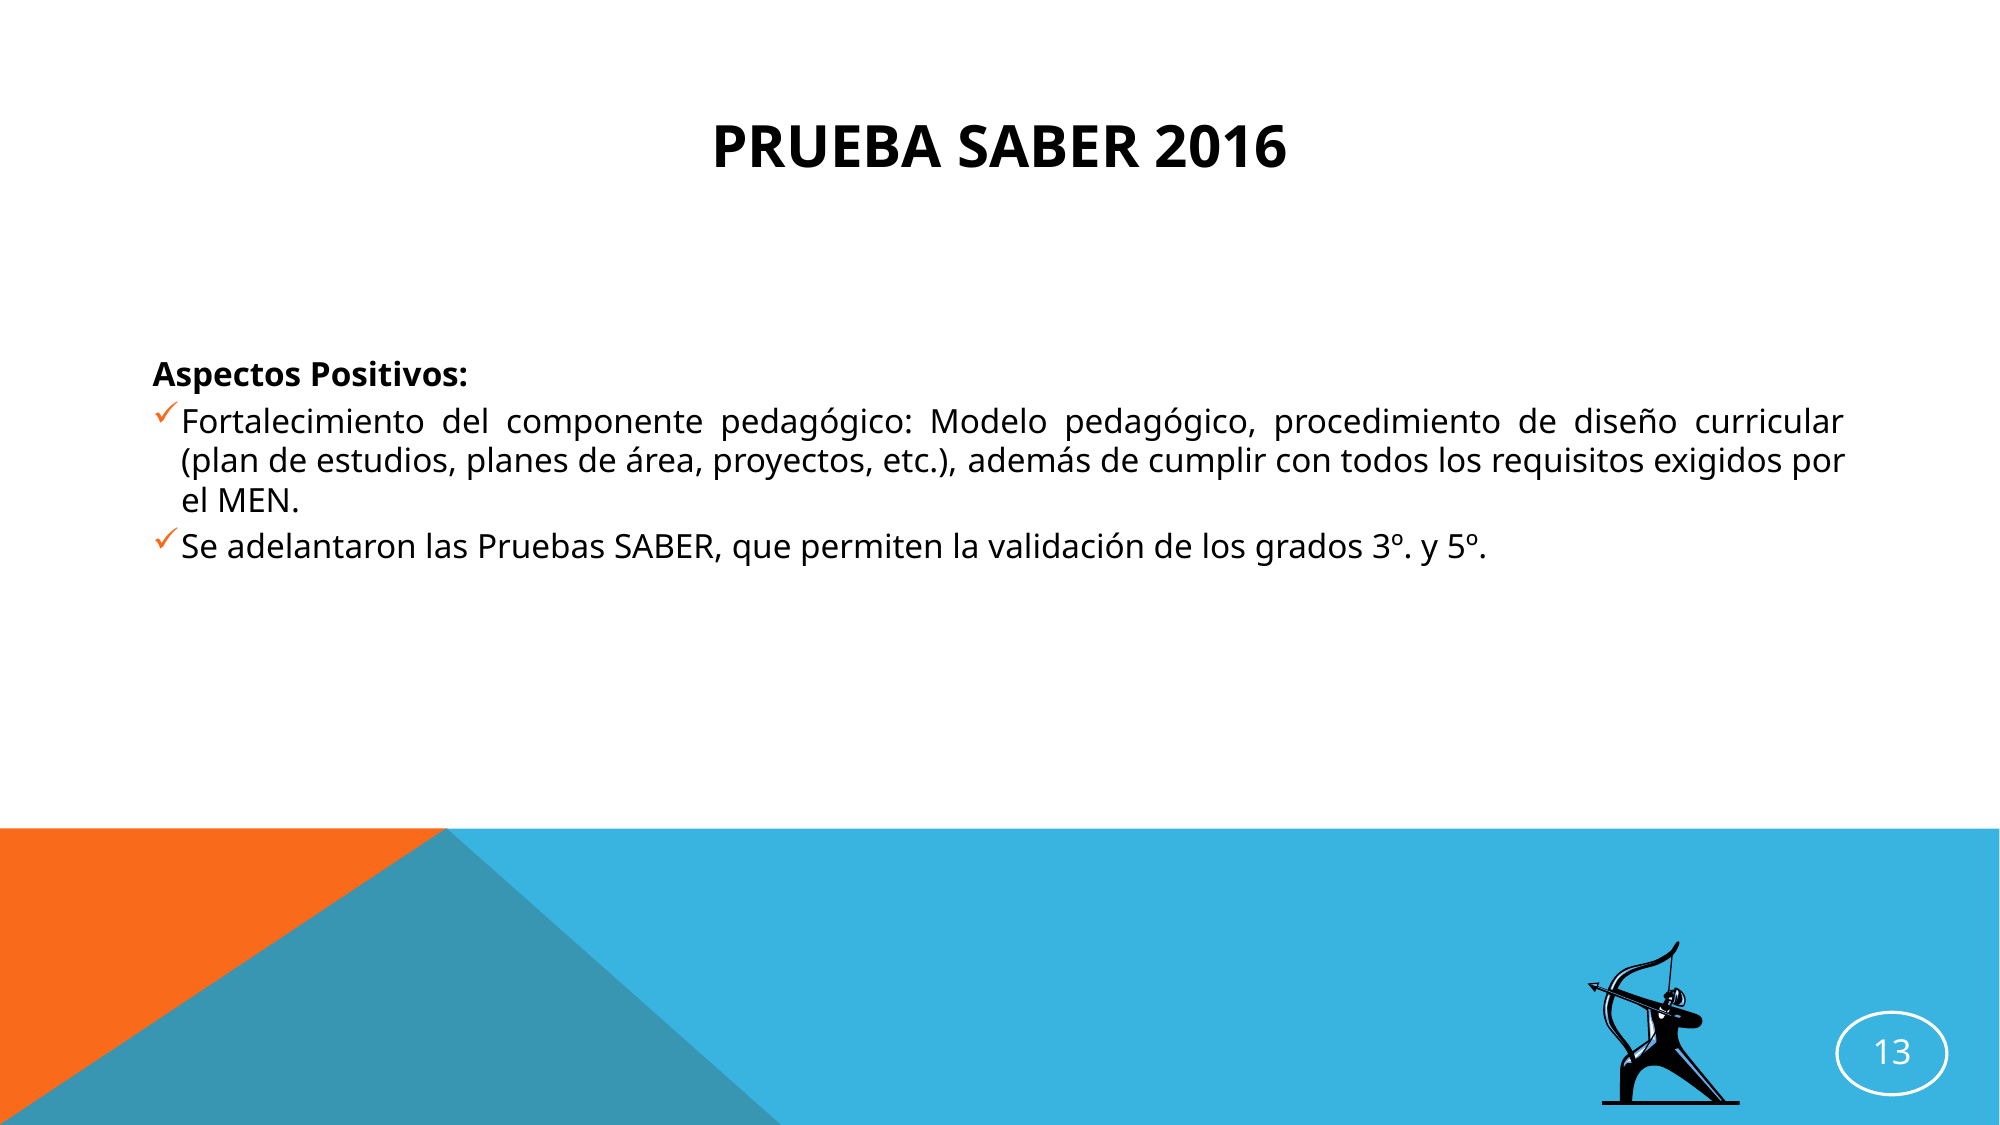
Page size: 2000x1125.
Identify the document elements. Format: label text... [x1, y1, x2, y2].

list Aspectos Positivos: Fortalecimiento del componente pedagógico: Modelo pedagógico, procedimiento de diseño curricular (plan de estudios, planes de área, proyectos, etc.), además de cumplir con todos los requisitos exigidos por el MEN. Se adelantaron las Pruebas SABER, que permiten la validación de los grados 3º. y 5º. [137, 346, 1863, 1045]
title PRUEBA SABER 2016 [137, 59, 1862, 229]
picture [1587, 940, 1740, 1106]
slide_number 13 [1835, 1010, 1949, 1097]
